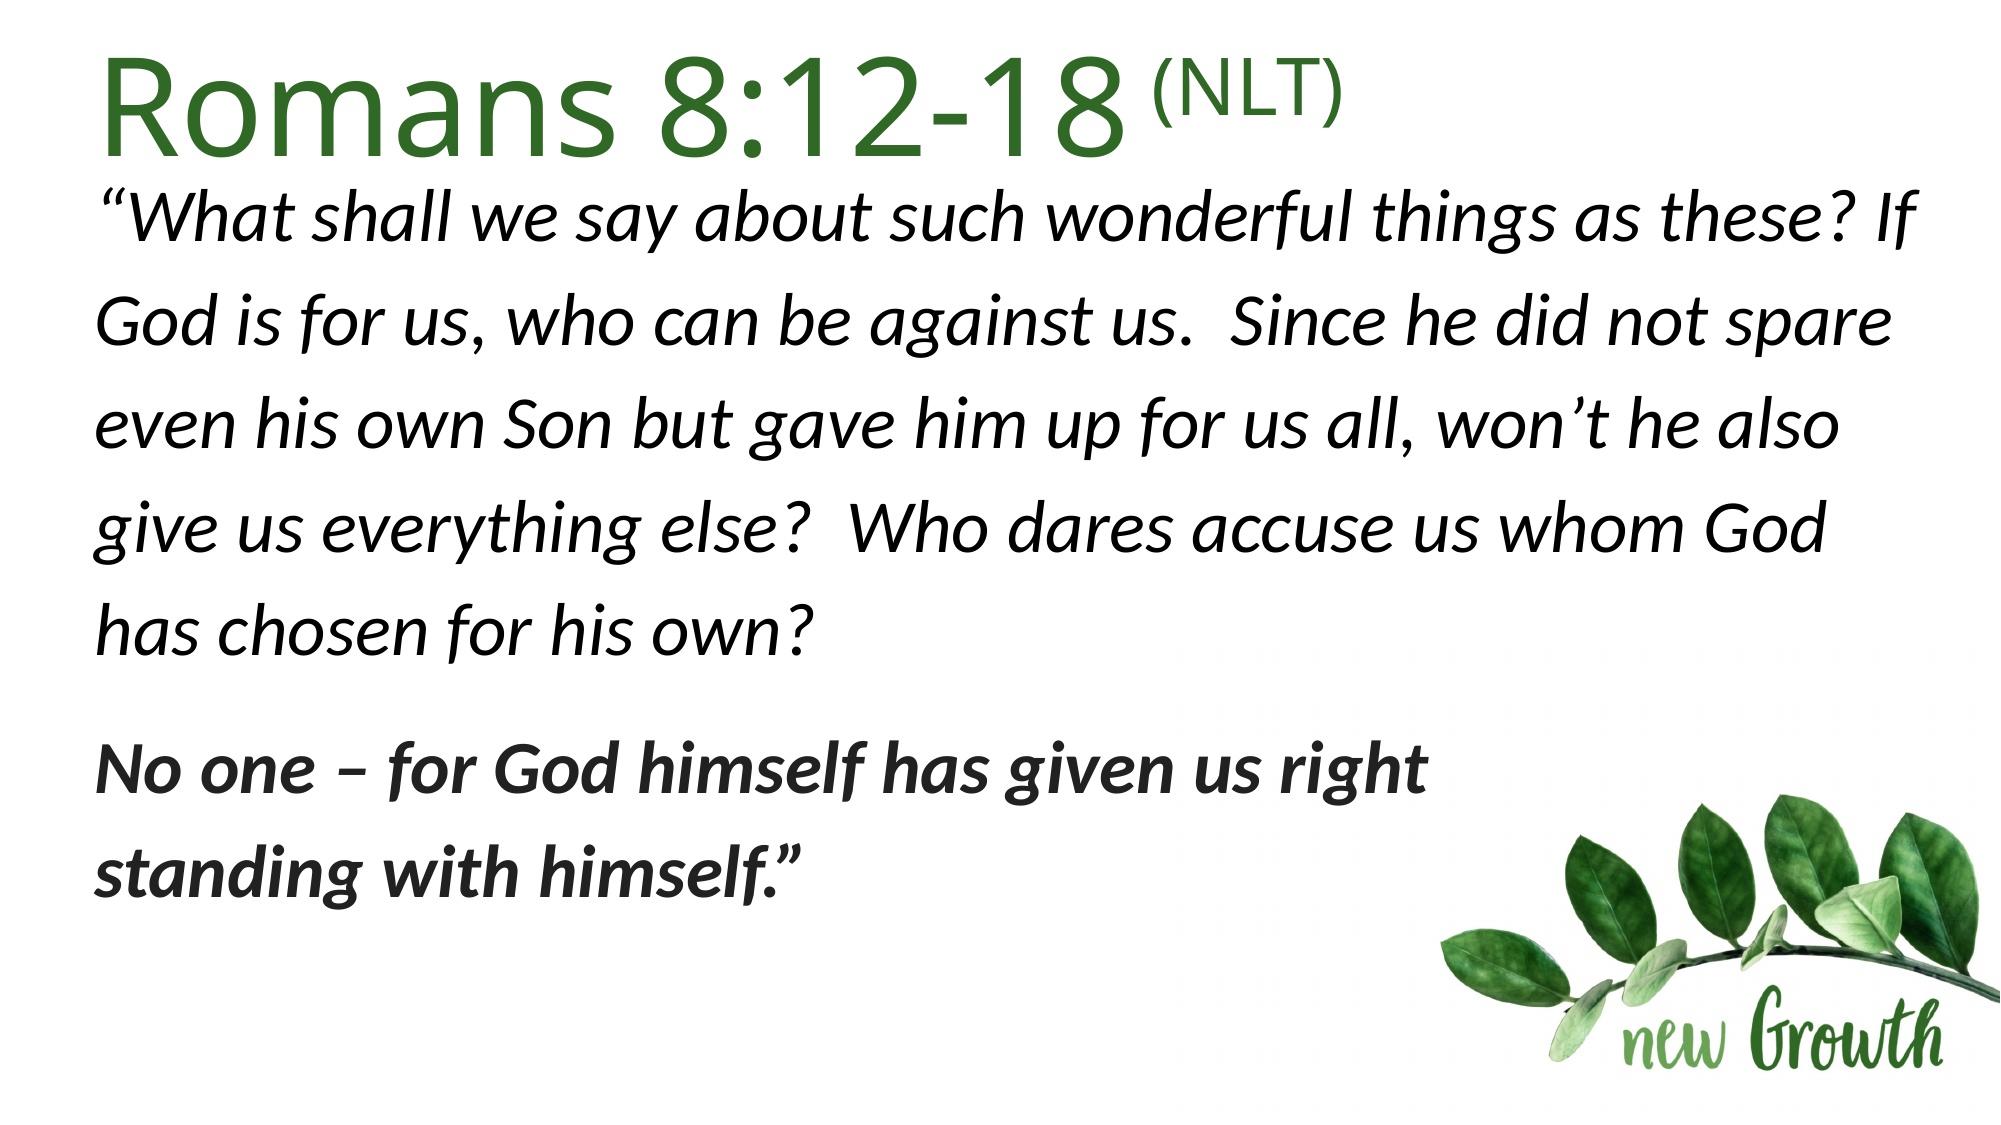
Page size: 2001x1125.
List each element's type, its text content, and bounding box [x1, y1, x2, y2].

text_box “What shall we say about such wonderful things as these? If God is for us, who can be against us. Since he did not spare even his own Son but gave him up for us all, won’t he also give us everything else? Who dares accuse us whom God has chosen for his own? No one – for God himself has given us right standing with himself.” [80, 145, 1936, 920]
title Romans 8:12-18 (NLT) [80, 43, 1936, 145]
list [1162, 643, 2000, 1115]
